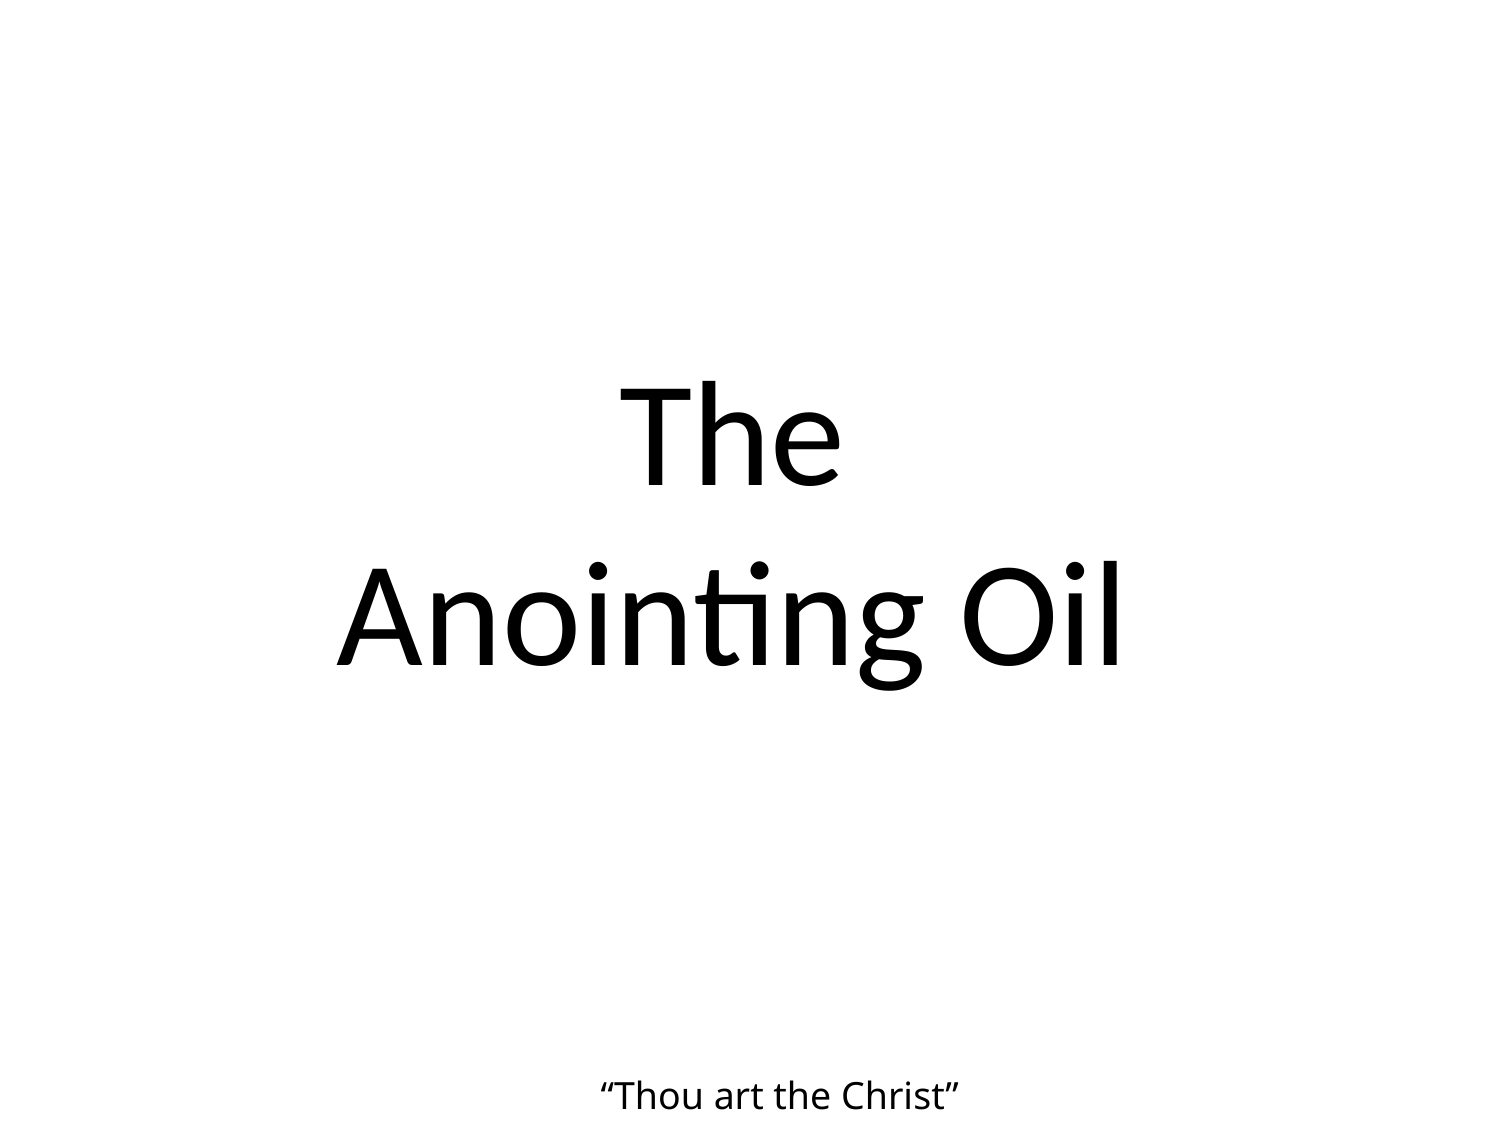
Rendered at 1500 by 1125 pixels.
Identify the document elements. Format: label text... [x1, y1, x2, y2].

text_box The Anointing Oil [292, 328, 1172, 703]
